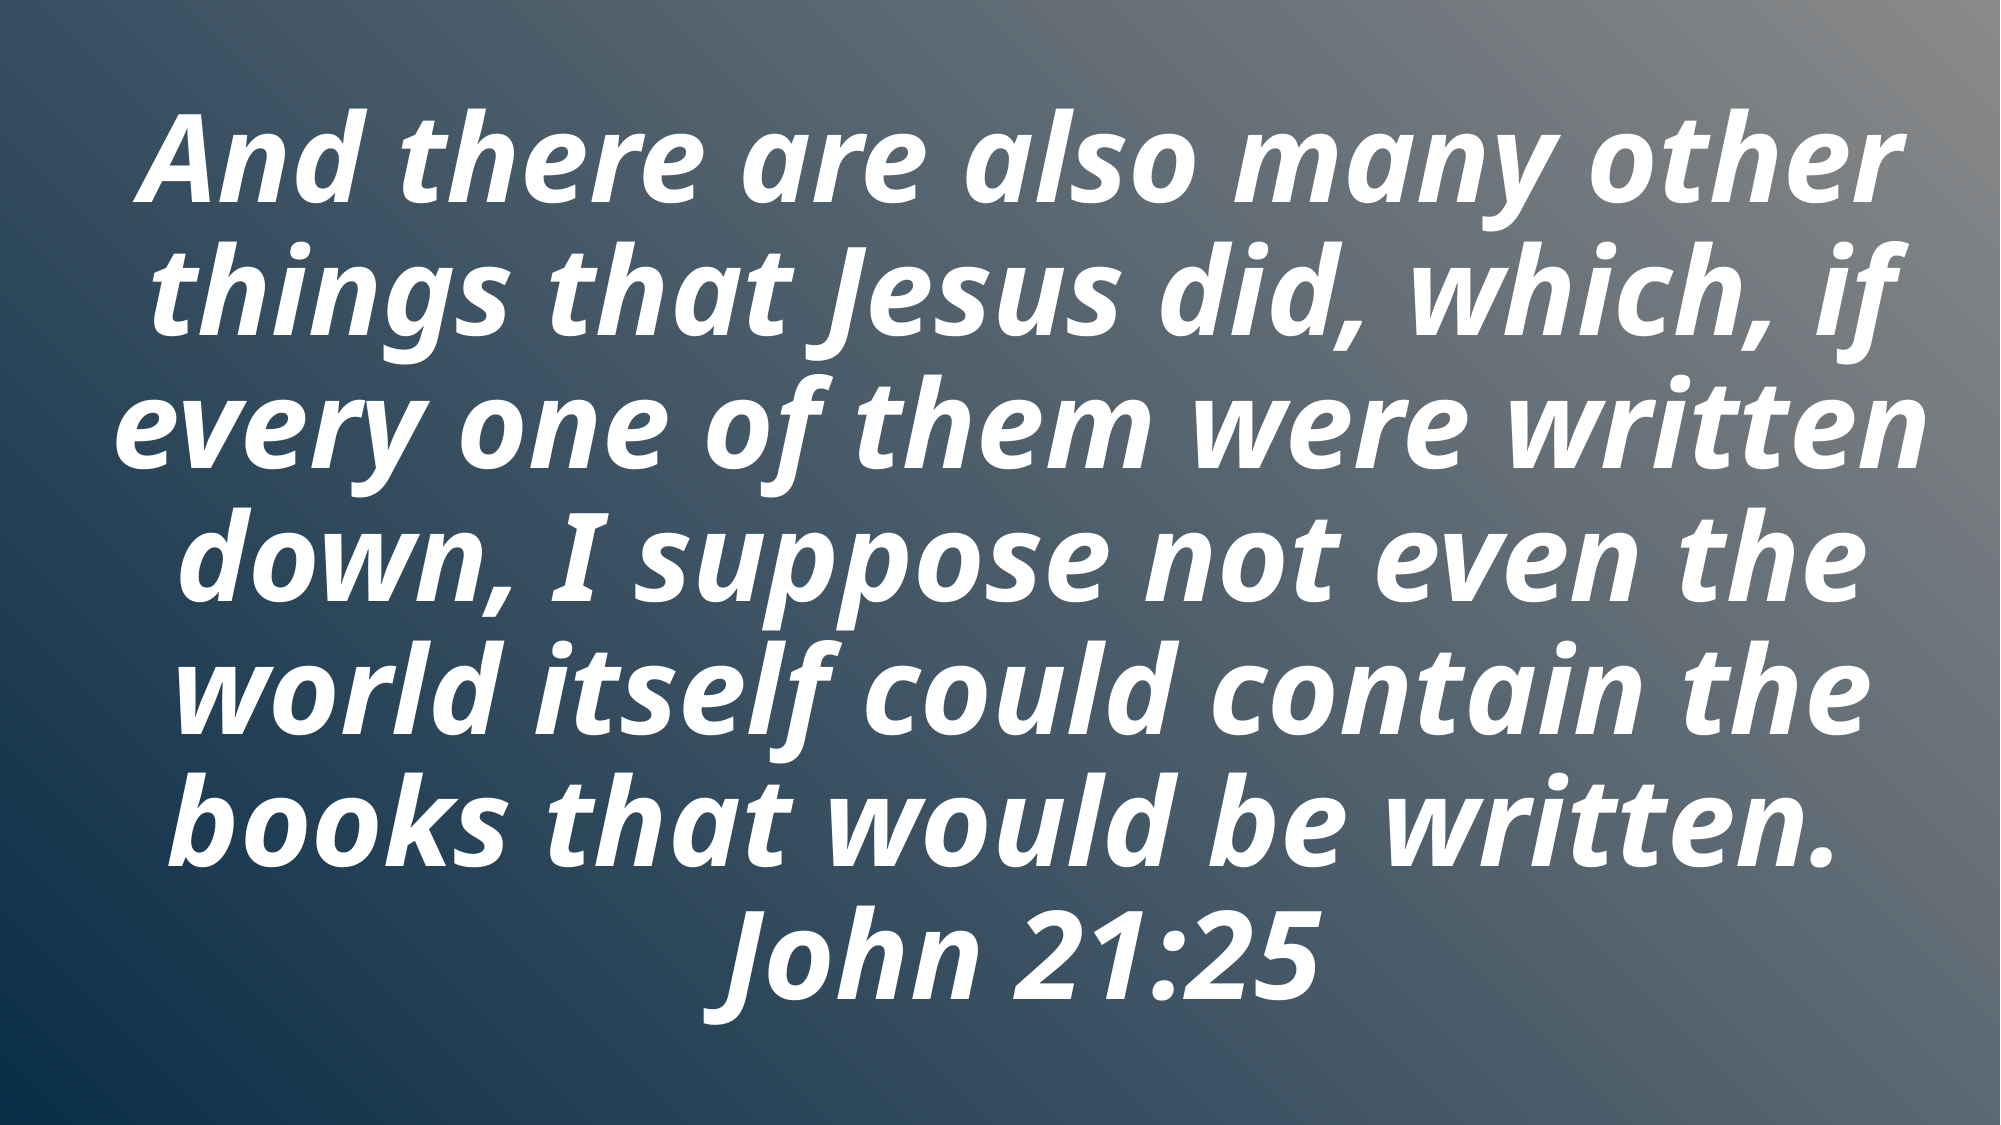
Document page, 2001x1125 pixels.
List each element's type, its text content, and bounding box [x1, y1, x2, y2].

title And there are also many other things that Jesus did, which, if every one of them were written down, I suppose not even the world itself could contain the books that would be written. John 21:25 [45, 18, 2000, 1105]
text_box [900, 260, 931, 322]
